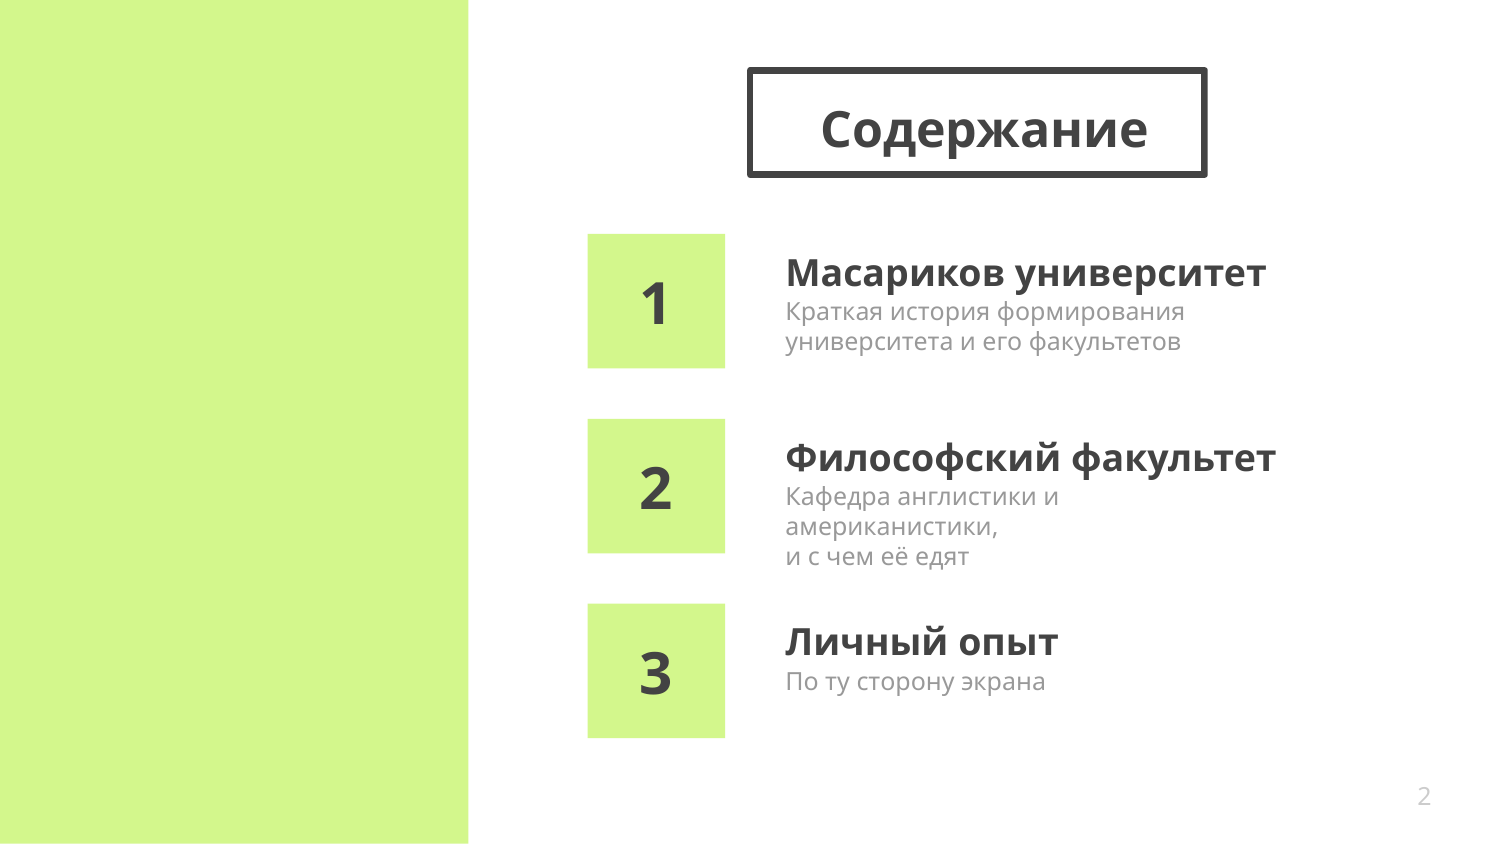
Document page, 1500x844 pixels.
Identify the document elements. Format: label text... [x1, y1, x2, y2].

title Личный опыт [770, 566, 1500, 679]
subtitle Краткая история формирования университета и его факультетов [770, 280, 1323, 376]
subtitle Кафедра англистики и американистики, и с чем её едят [770, 494, 1292, 561]
title 2 [553, 433, 760, 539]
title Содержание [805, 31, 1167, 196]
title Философский факультет [770, 381, 1500, 494]
title Масариков университет [770, 196, 1500, 309]
subtitle По ту сторону экрана [770, 679, 1323, 746]
slide_number 2 [1402, 764, 1493, 830]
title 1 [553, 249, 760, 354]
title 3 [553, 618, 760, 724]
